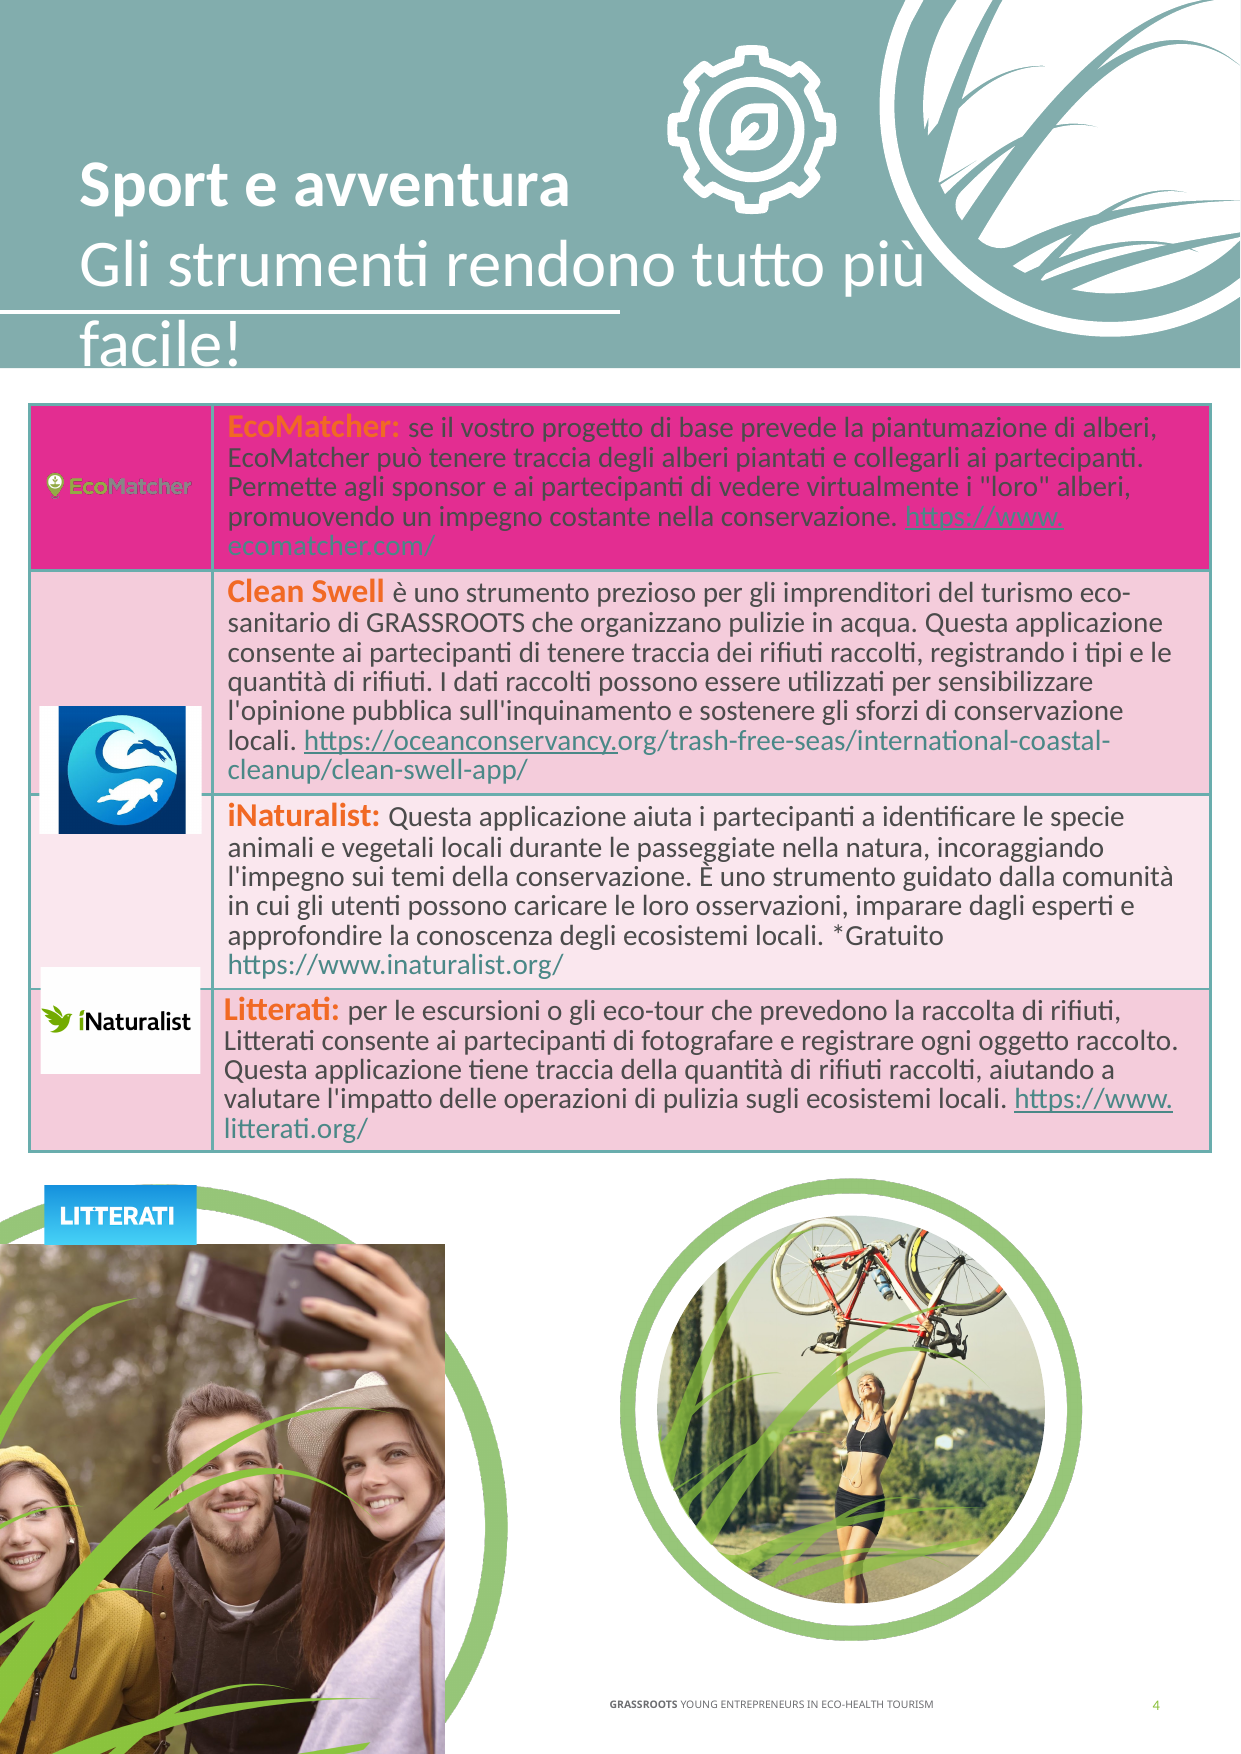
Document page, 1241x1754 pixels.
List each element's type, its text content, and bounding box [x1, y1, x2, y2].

table_cell [31, 572, 211, 793]
picture [39, 706, 202, 834]
picture [40, 966, 201, 1075]
table_cell [31, 990, 211, 1150]
table_cell iNaturalist: Questa applicazione aiuta i partecipanti a identificare le specie animali e vegetali locali durante le passeggiate nella natura, incoraggiando l'impegno sui temi della conservazione. È uno strumento guidato dalla comunità in cui gli utenti possono caricare le loro osservazioni, imparare dagli esperti e approfondire la conoscenza degli ecosistemi locali. *Gratuito https://www.inaturalist.org/ [214, 796, 1209, 988]
list Sport e avventura Gli strumenti rendono tutto più facile! [64, 132, 1109, 242]
table_cell Clean Swell è uno strumento prezioso per gli imprenditori del turismo eco-sanitario di GRASSROOTS che organizzano pulizie in acqua. Questa applicazione consente ai partecipanti di tenere traccia dei rifiuti raccolti, registrando i tipi e le quantità di rifiuti. I dati raccolti possono essere utilizzati per sensibilizzare l'opinione pubblica sull'inquinamento e sostenere gli sforzi di conservazione locali. https://oceanconservancy.org/trash-free-seas/international-coastal-cleanup/clean-swell-app/ [214, 572, 1209, 793]
table_header EcoMatcher: se il vostro progetto di base prevede la piantumazione di alberi, EcoMatcher può tenere traccia degli alberi piantati e collegarli ai partecipanti. Permette agli sponsor e ai partecipanti di vedere virtualmente i "loro" alberi, promuovendo un impegno costante nella conservazione. https://www.ecomatcher.com/ [214, 406, 1209, 569]
table_header [31, 406, 211, 569]
slide_number ‹#› [1125, 1666, 1187, 1743]
picture [46, 455, 195, 516]
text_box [667, 44, 837, 215]
table_cell Litterati: per le escursioni o gli eco-tour che prevedono la raccolta di rifiuti, Litterati consente ai partecipanti di fotografare e registrare ogni oggetto raccolto. Questa applicazione tiene traccia della quantità di rifiuti raccolti, aiutando a valutare l'impatto delle operazioni di pulizia sugli ecosistemi locali. https://www.litterati.org/ [214, 990, 1209, 1150]
table_cell [31, 796, 211, 988]
picture [0, 1047, 1162, 1754]
